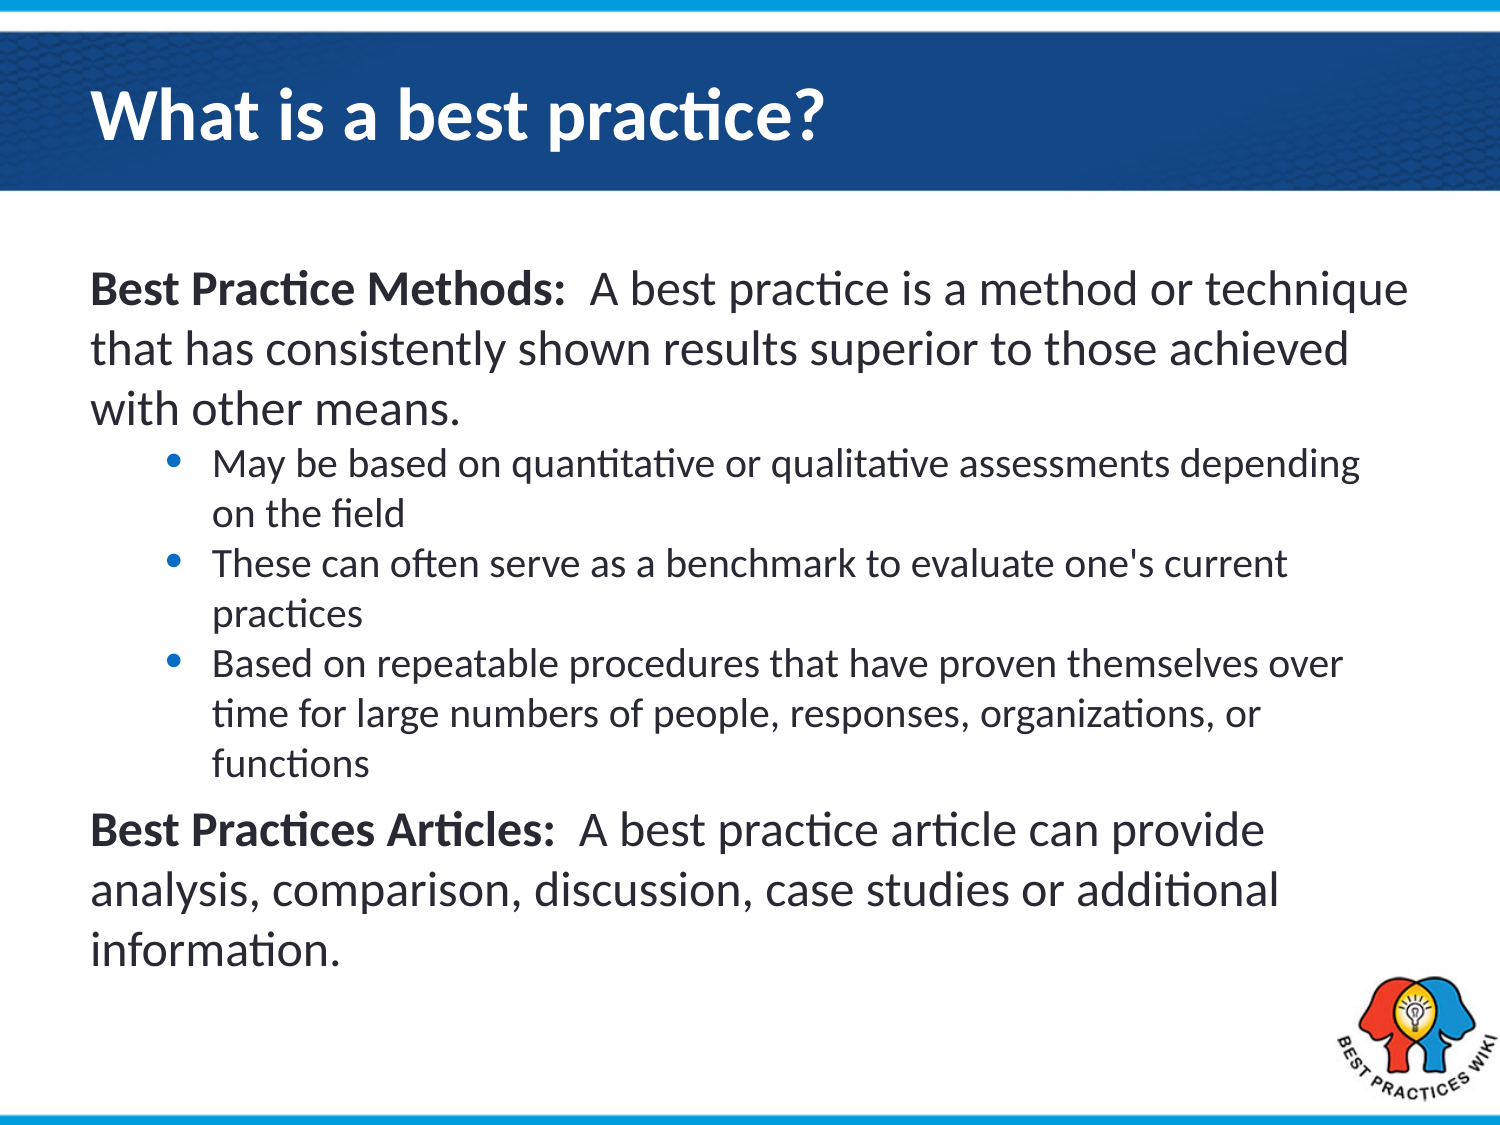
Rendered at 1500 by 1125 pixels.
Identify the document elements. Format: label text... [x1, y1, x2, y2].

picture [0, 11, 1500, 1115]
list Best Practice Methods: A best practice is a method or technique that has consistently shown results superior to those achieved with other means. May be based on quantitative or qualitative assessments depending on the field These can often serve as a benchmark to evaluate one's current practices Based on repeatable procedures that have proven themselves over time for large numbers of people, responses, organizations, or functions Best Practices Articles: A best practice article can provide analysis, comparison, discussion, case studies or additional information. [75, 247, 1425, 991]
title What is a best practice? [75, 17, 1425, 205]
